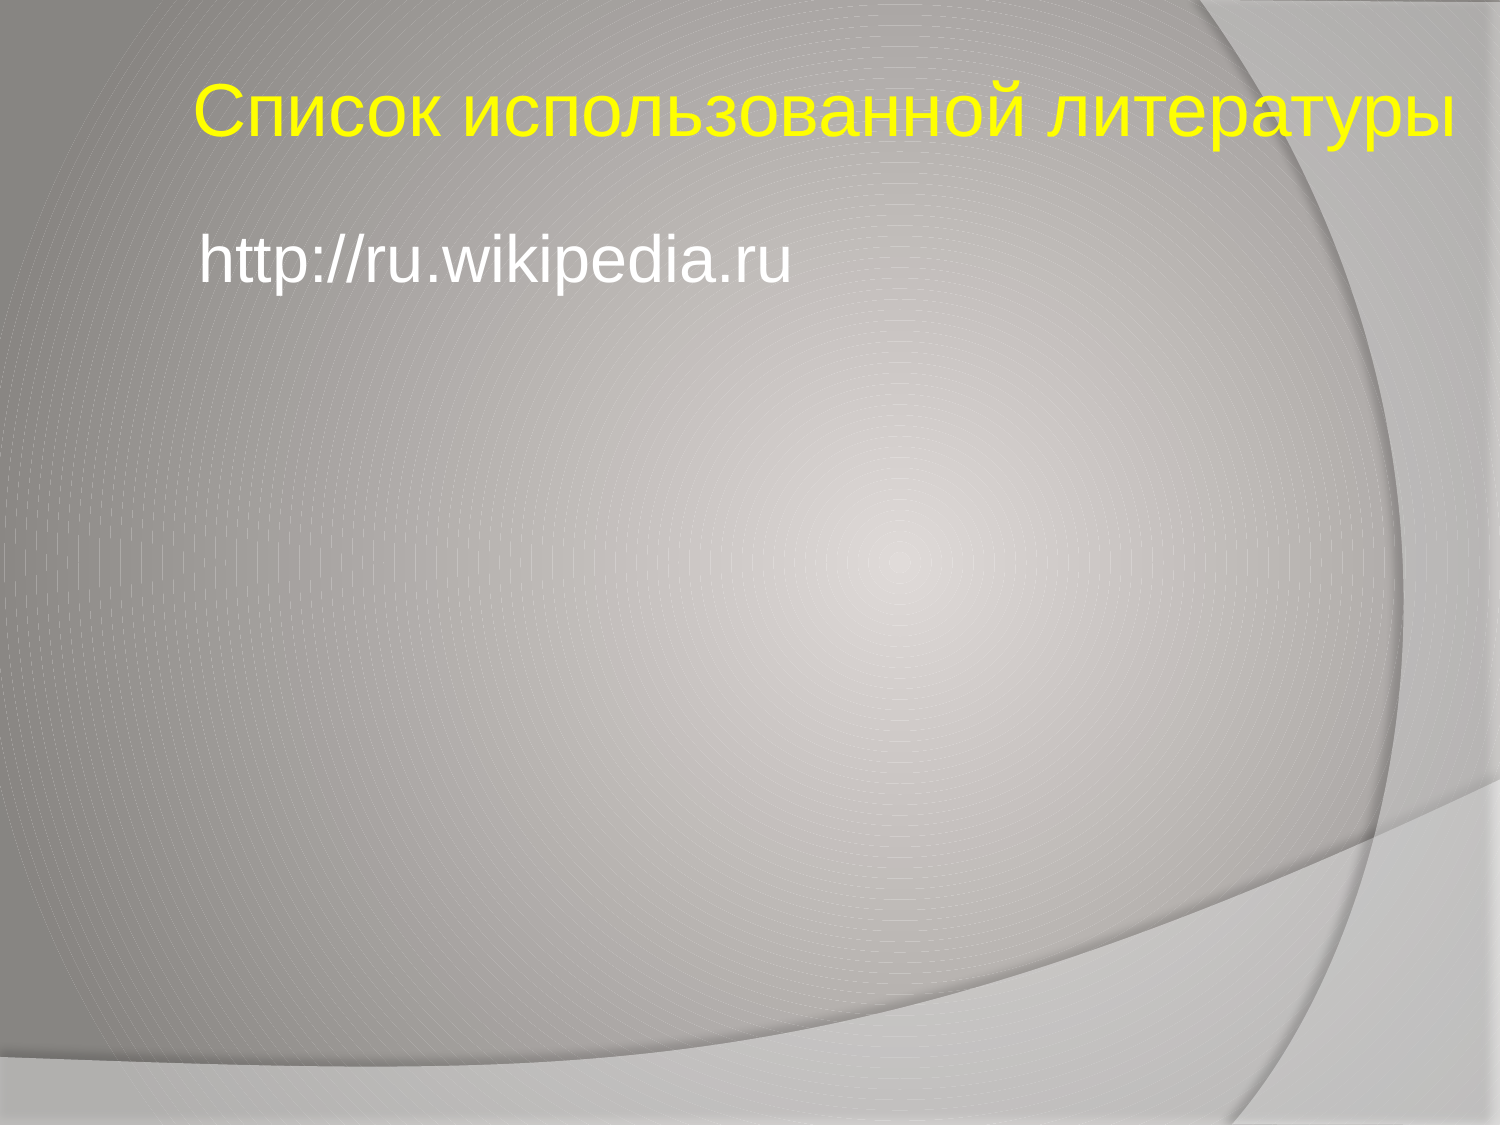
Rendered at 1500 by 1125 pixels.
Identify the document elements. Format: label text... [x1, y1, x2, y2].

text_box http://ru.wikipedia.ru [183, 208, 828, 303]
text_box Список использованной литературы [177, 54, 1475, 160]
